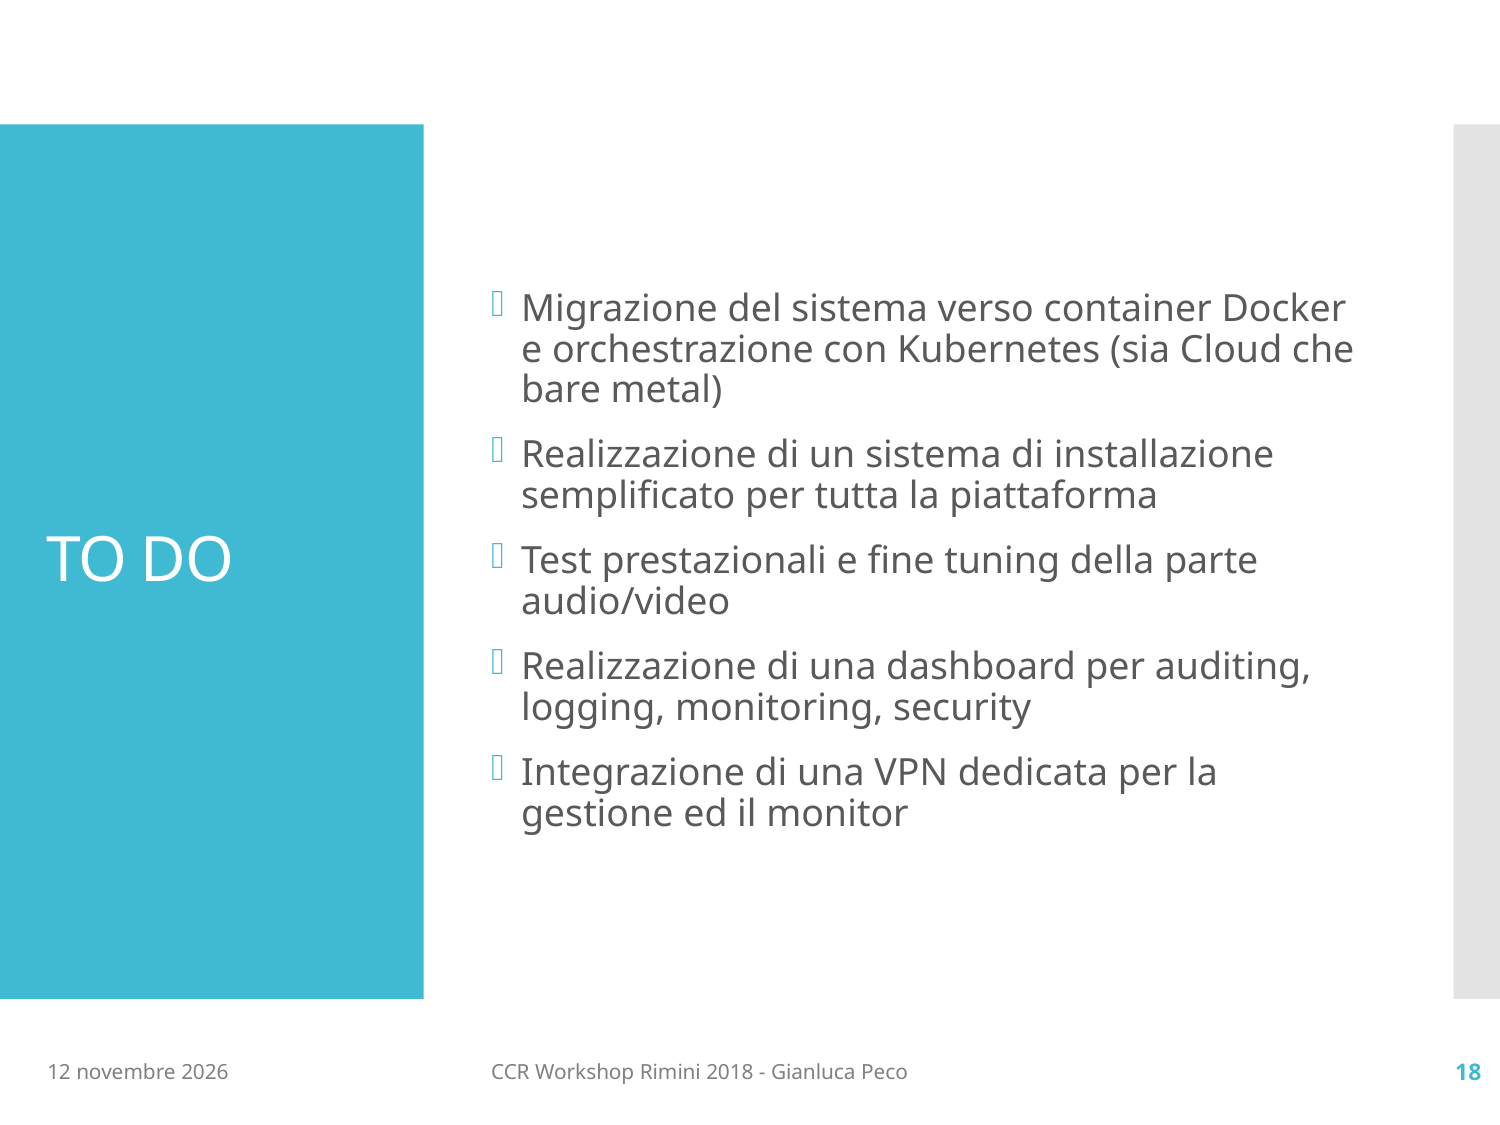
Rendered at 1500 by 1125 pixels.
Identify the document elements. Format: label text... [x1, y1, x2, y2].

list Migrazione del sistema verso container Docker e orchestrazione con Kubernetes (sia Cloud che bare metal) Realizzazione di un sistema di installazione semplificato per tutta la piattaforma Test prestazionali e fine tuning della parte audio/video Realizzazione di una dashboard per auditing, logging, monitoring, security Integrazione di una VPN dedicata per la gestione ed il monitor [476, 141, 1376, 982]
footer CCR Workshop Rimini 2018 - Gianluca Peco [476, 1042, 1204, 1103]
title TO DO [31, 184, 394, 940]
slide_number 18 [1308, 1042, 1497, 1103]
slide_number 12 giugno 2018 [32, 1042, 370, 1103]
